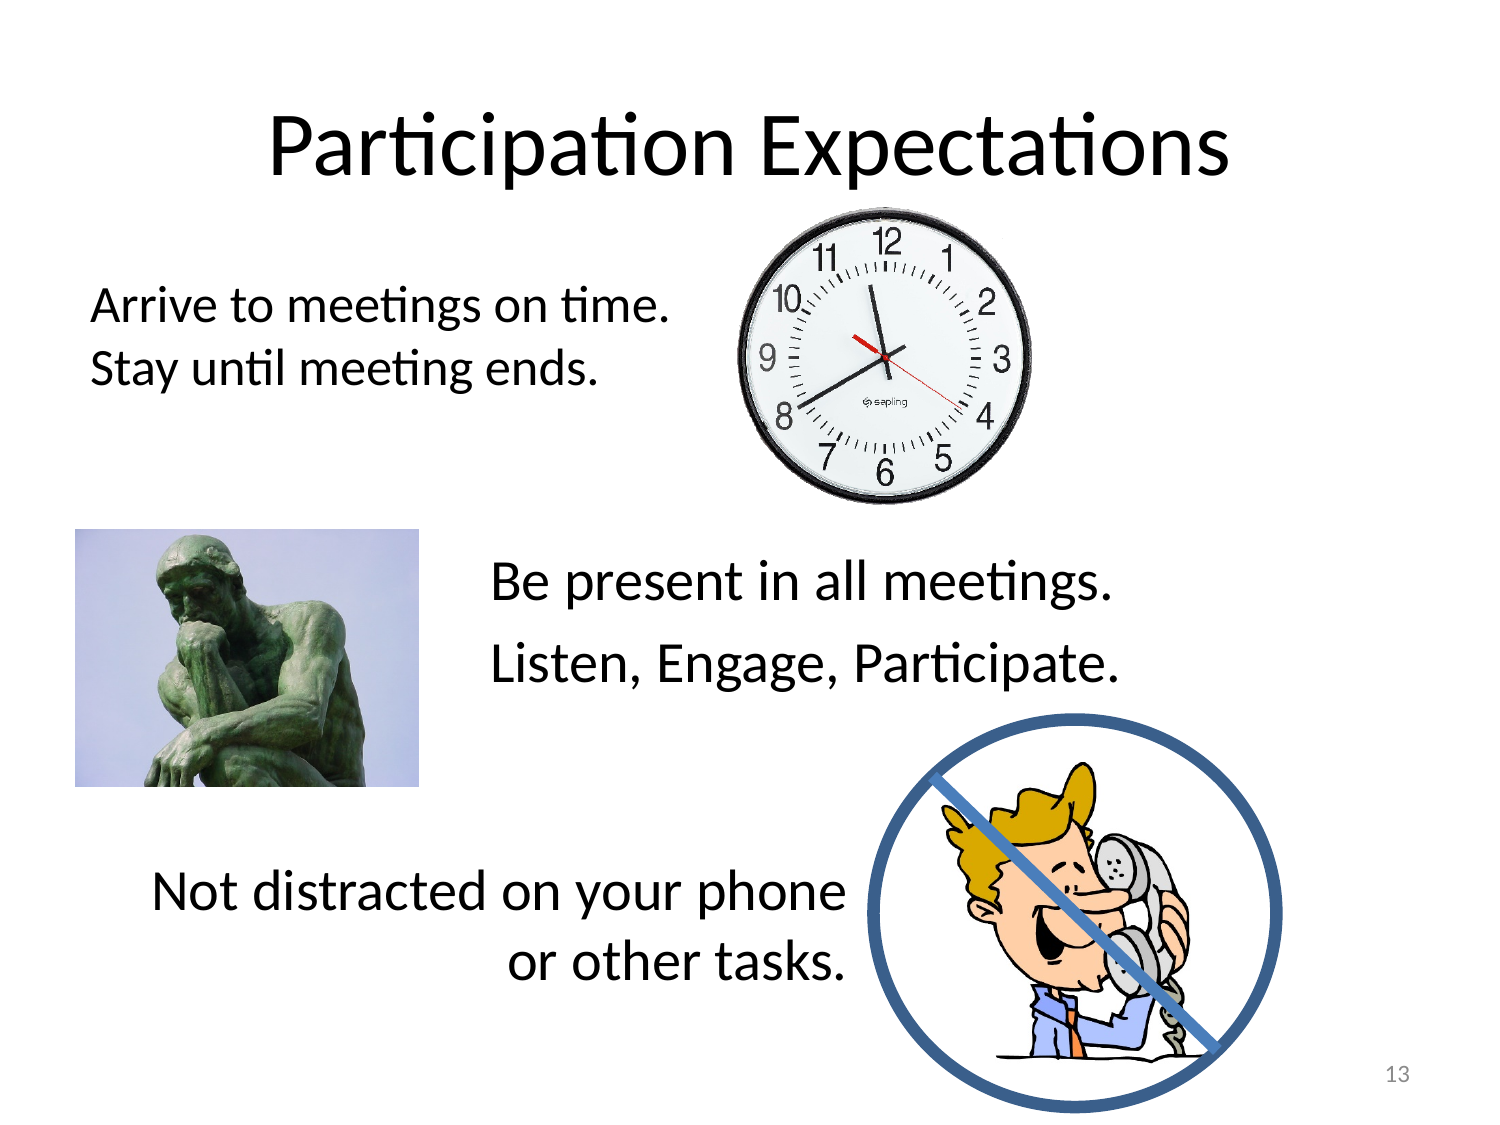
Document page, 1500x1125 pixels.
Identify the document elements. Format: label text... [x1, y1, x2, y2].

text_box [946, 717, 1203, 761]
title Participation Expectations [75, 45, 1425, 233]
picture [939, 762, 1211, 776]
text_box [1215, 771, 1279, 1049]
text_box [955, 1072, 1195, 1110]
list Arrive to meetings on time. Stay until meeting ends. [75, 262, 732, 450]
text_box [932, 776, 1218, 1051]
picture [737, 207, 1032, 506]
text_box Not distracted on your phone or other tasks. [87, 844, 863, 1045]
text_box Be present in all meetings. Listen, Engage, Participate. [475, 534, 1137, 702]
slide_number 13 [1130, 1042, 1425, 1103]
picture [939, 1051, 1211, 1064]
text_box [871, 771, 934, 1048]
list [75, 528, 419, 787]
